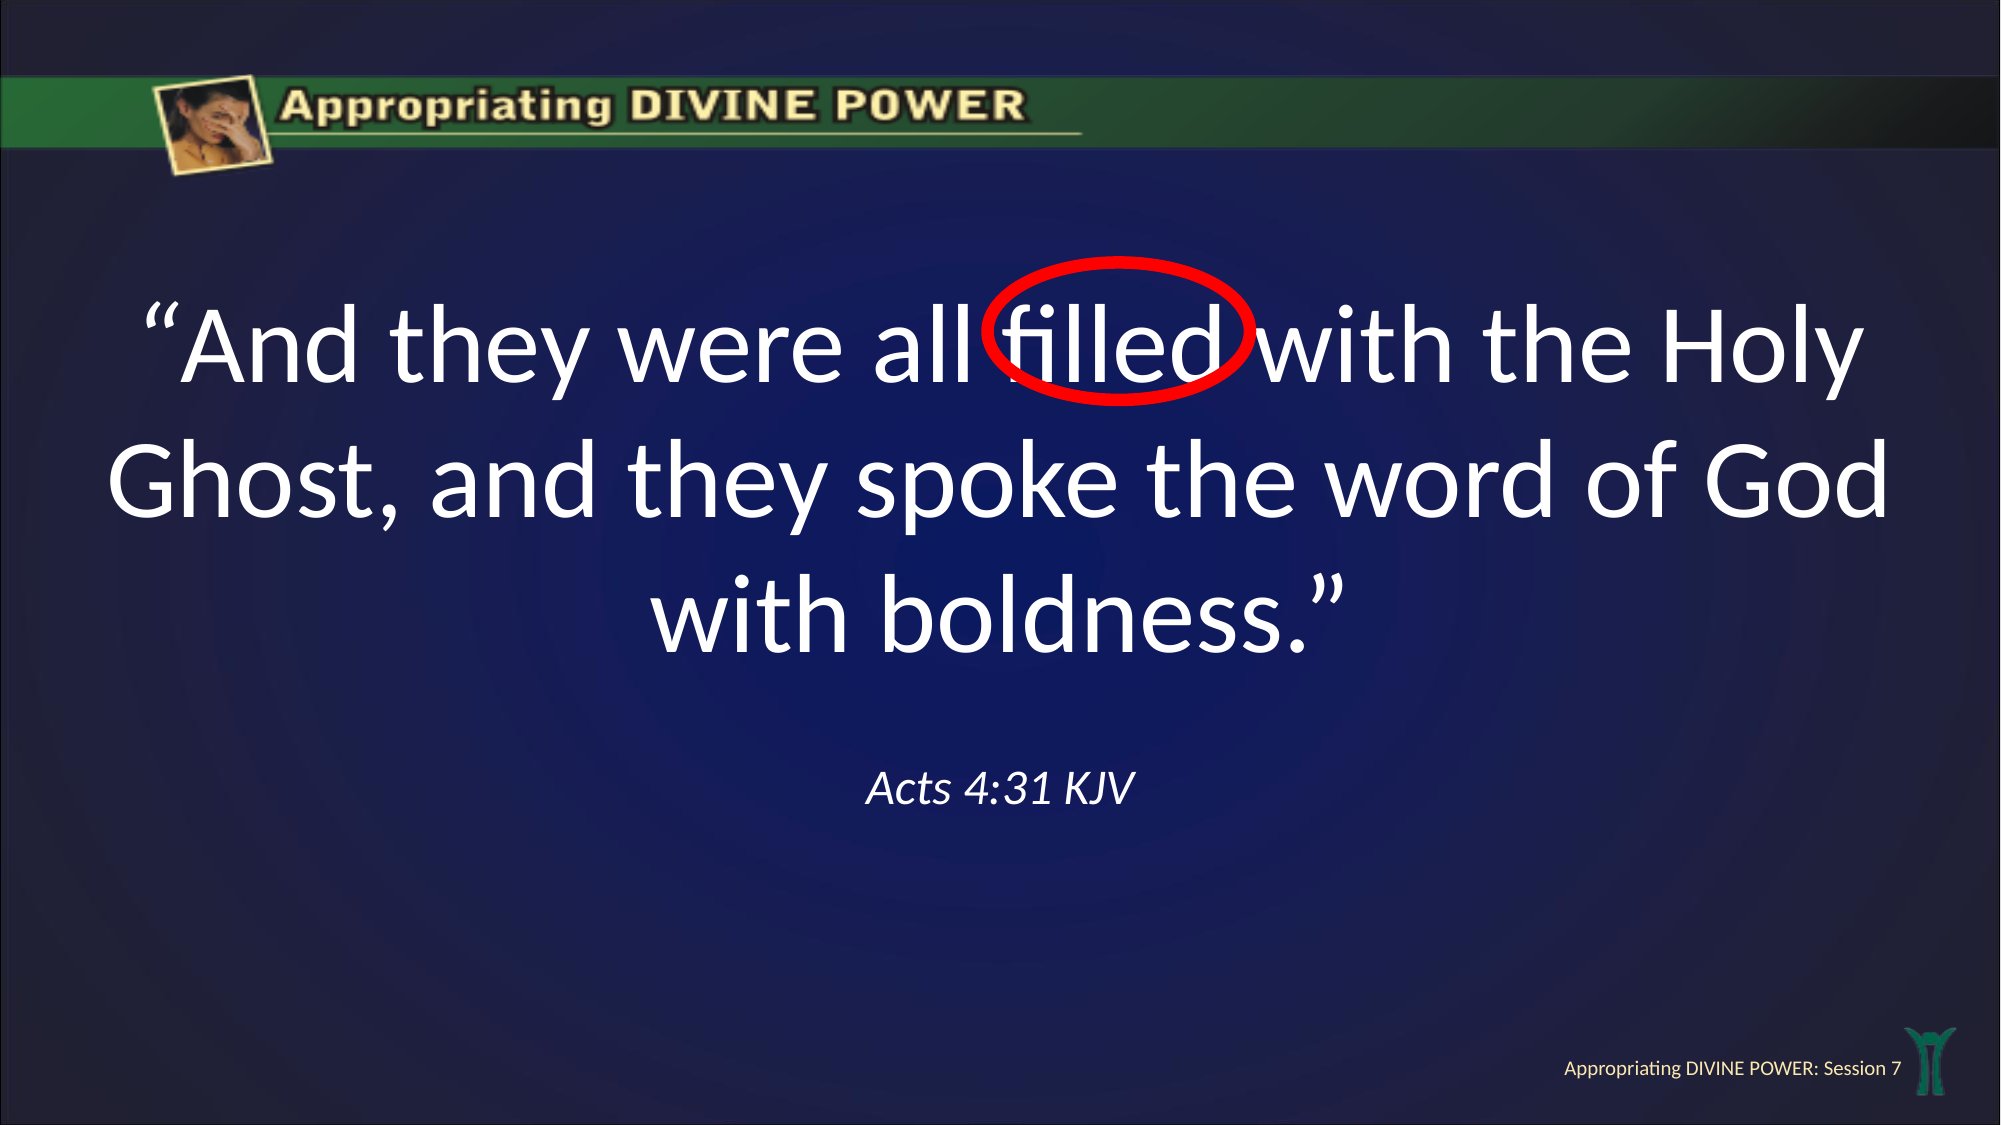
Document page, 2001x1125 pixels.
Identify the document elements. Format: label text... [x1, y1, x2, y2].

picture [0, 0, 2001, 1125]
list “And they were all filled with the Holy Ghost, and they spoke the word of God with boldness.” Acts 4:31 KJV [83, 262, 1917, 1050]
text_box [985, 260, 1253, 403]
